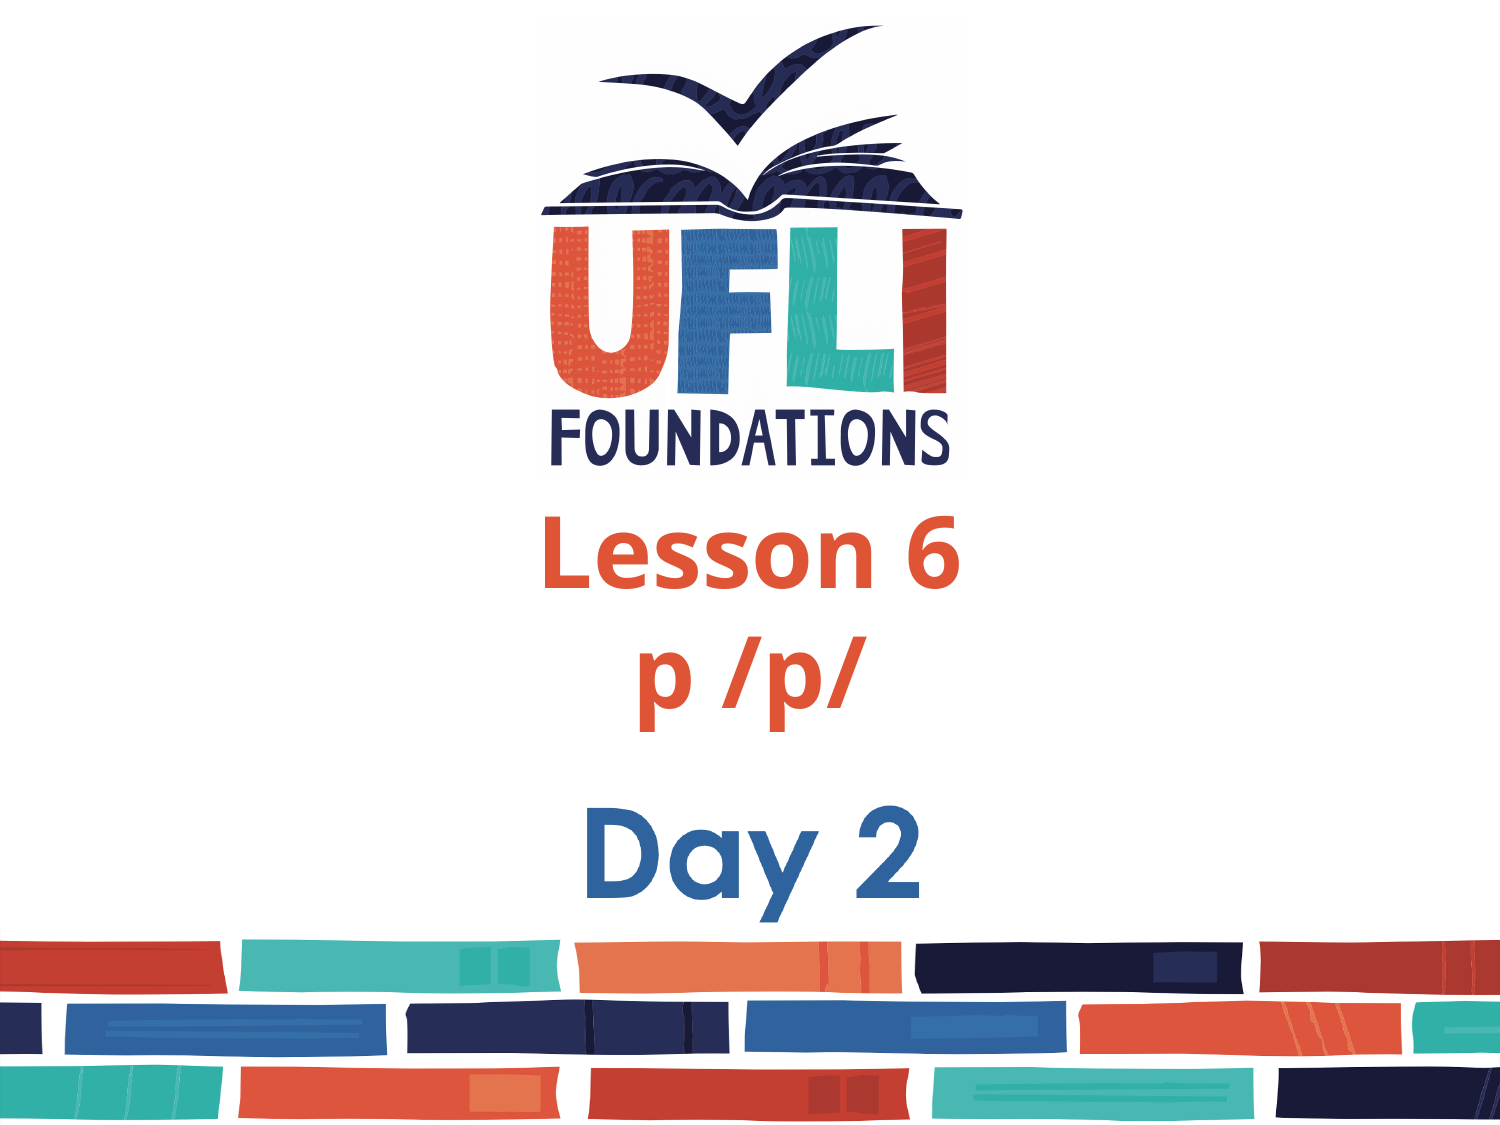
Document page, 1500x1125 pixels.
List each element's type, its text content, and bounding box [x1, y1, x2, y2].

picture [0, 0, 1500, 1125]
text_box Lesson 6 p /p/ [149, 481, 1351, 753]
